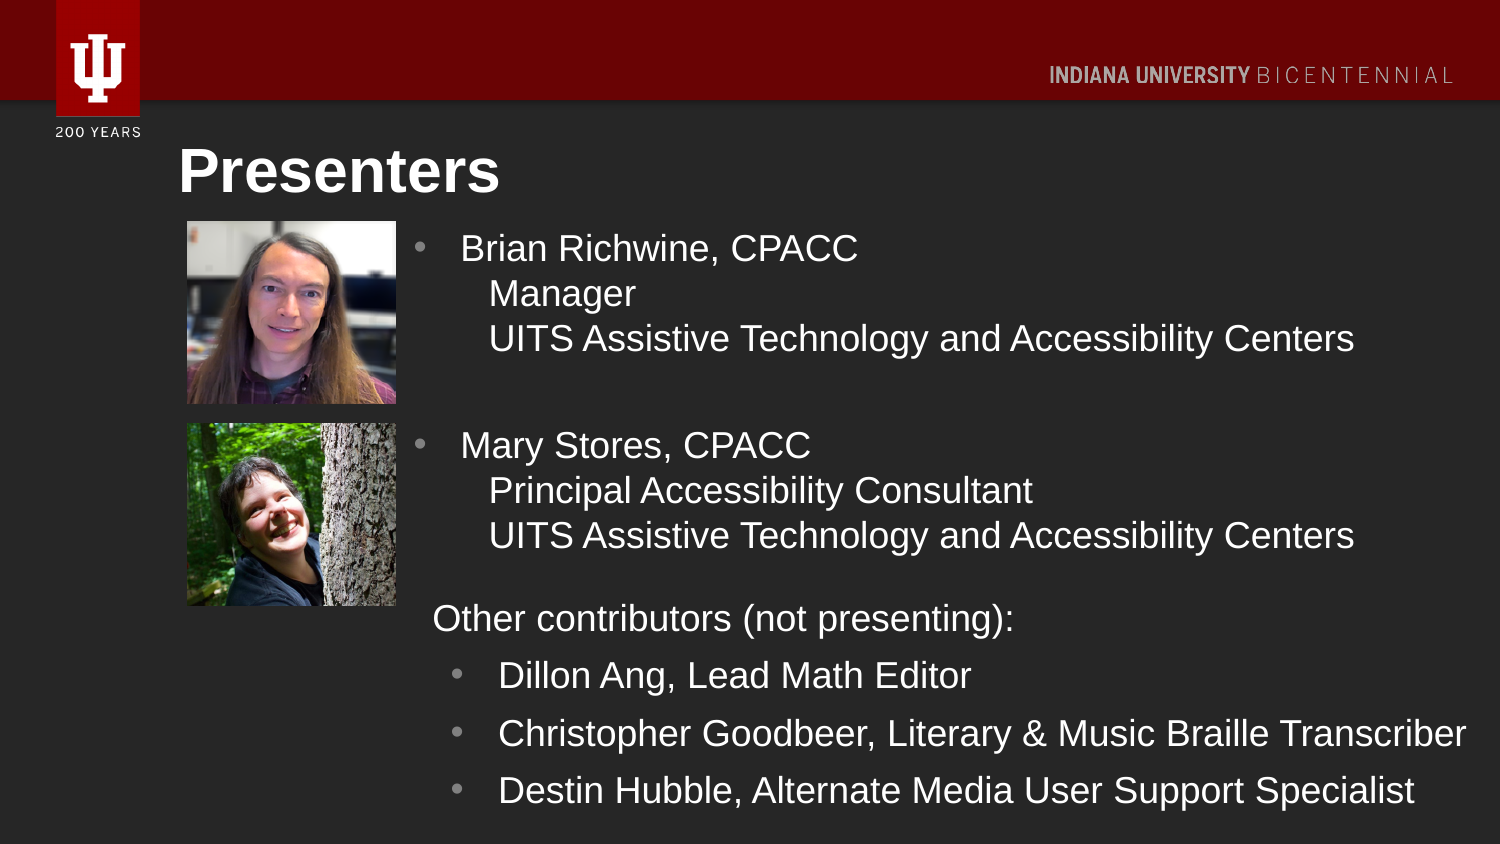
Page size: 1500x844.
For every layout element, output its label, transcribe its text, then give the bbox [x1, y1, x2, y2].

text_box Brian Richwine, CPACC Manager UITS Assistive Technology and Accessibility Centers Mary Stores, CPACC Principal Accessibility Consultant UITS Assistive Technology and Accessibility Centers Other contributors (not presenting): Dillon Ang, Lead Math Editor Christopher Goodbeer, Literary & Music Braille Transcriber Destin Hubble, Alternate Media User Support Specialist [398, 216, 1500, 844]
picture [187, 423, 396, 606]
title Presenters [163, 110, 1372, 226]
picture [44, 0, 153, 144]
picture [187, 221, 396, 404]
